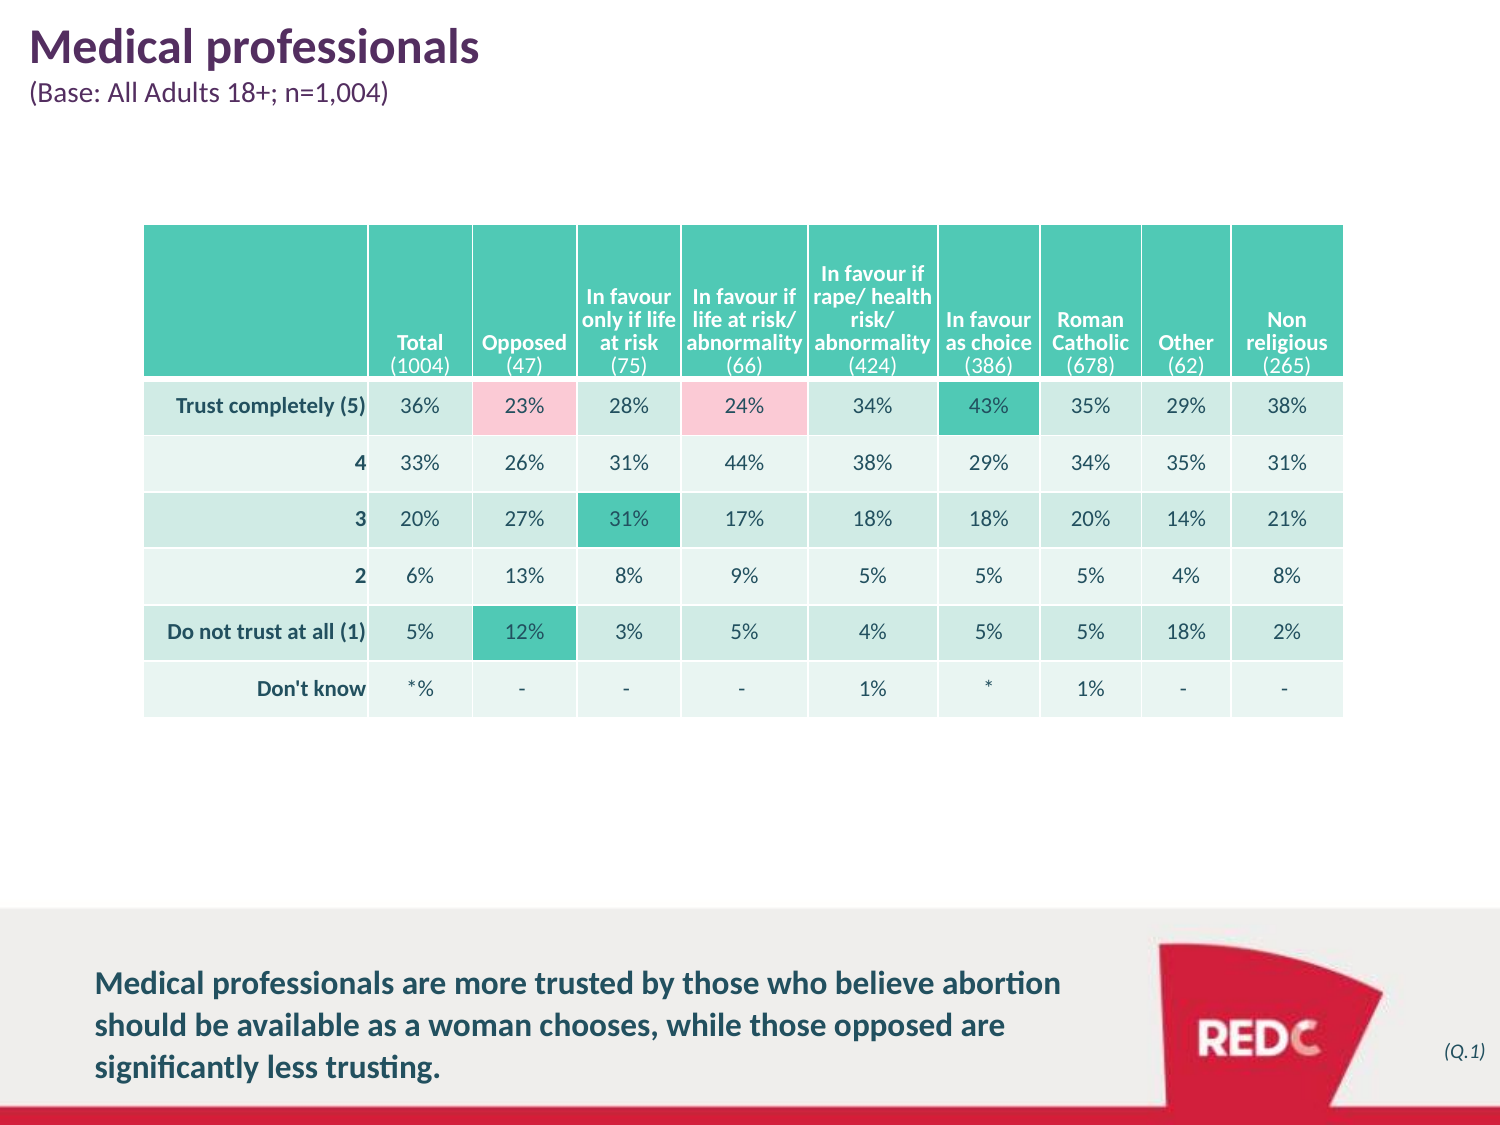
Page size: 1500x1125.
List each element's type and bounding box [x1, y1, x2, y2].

table_cell [1232, 493, 1343, 547]
table_cell [1041, 662, 1141, 717]
table_cell [939, 549, 1039, 604]
table_header [1041, 225, 1141, 376]
table_cell [473, 549, 576, 604]
table_cell [809, 382, 937, 435]
table_cell [682, 382, 807, 435]
table_cell [1142, 382, 1230, 435]
table_cell [369, 662, 472, 717]
table_cell [144, 382, 367, 435]
table_header [1142, 225, 1230, 376]
table_cell [939, 436, 1039, 491]
table_cell [682, 606, 807, 660]
table_cell [682, 493, 807, 547]
picture [0, 0, 1500, 1125]
table_cell [144, 662, 367, 717]
table_cell [144, 436, 367, 491]
table_header [682, 225, 807, 376]
table_cell [578, 549, 680, 604]
table_cell [578, 436, 680, 491]
table_cell [369, 606, 472, 660]
table_header [369, 225, 472, 376]
text_box [1428, 1029, 1500, 1070]
table_cell [473, 493, 576, 547]
table_cell [1041, 549, 1141, 604]
table_cell [1142, 436, 1230, 491]
table_cell [682, 436, 807, 491]
table_cell [369, 382, 472, 435]
table_cell [1232, 549, 1343, 604]
table_cell [1142, 493, 1230, 547]
table_cell [1232, 436, 1343, 491]
table_cell [369, 549, 472, 604]
table_cell [1041, 382, 1141, 435]
table_cell [473, 606, 576, 660]
table_cell [1142, 606, 1230, 660]
table_cell [809, 436, 937, 491]
table_cell [144, 549, 367, 604]
table_cell [1041, 436, 1141, 491]
table_cell [369, 436, 472, 491]
table_cell [939, 606, 1039, 660]
table_cell [578, 493, 680, 547]
table_cell [1041, 606, 1141, 660]
table_cell [144, 493, 367, 547]
table_cell [809, 493, 937, 547]
table_cell [809, 549, 937, 604]
table_header [1232, 225, 1343, 376]
table_cell [1142, 549, 1230, 604]
table_cell [144, 606, 367, 660]
table_cell [939, 662, 1039, 717]
table_cell [578, 606, 680, 660]
table_cell [809, 662, 937, 717]
table_header [473, 225, 576, 376]
table_header [144, 225, 367, 376]
table_cell [473, 662, 576, 717]
table_cell [369, 493, 472, 547]
table_cell [939, 493, 1039, 547]
table_cell [578, 662, 680, 717]
table_header [939, 225, 1039, 376]
title [28, 13, 484, 74]
table_header [809, 225, 937, 376]
table_cell [809, 606, 937, 660]
table_cell [1142, 662, 1230, 717]
table_cell [682, 662, 807, 717]
list [28, 73, 395, 109]
table_cell [578, 382, 680, 435]
table_cell [1232, 606, 1343, 660]
table_cell [682, 549, 807, 604]
table_cell [473, 436, 576, 491]
list [94, 959, 1158, 1086]
table_cell [939, 382, 1039, 435]
table_header [578, 225, 680, 376]
table_cell [473, 382, 576, 435]
table_cell [1041, 493, 1141, 547]
table_cell [1232, 382, 1343, 435]
table_cell [1232, 662, 1343, 717]
